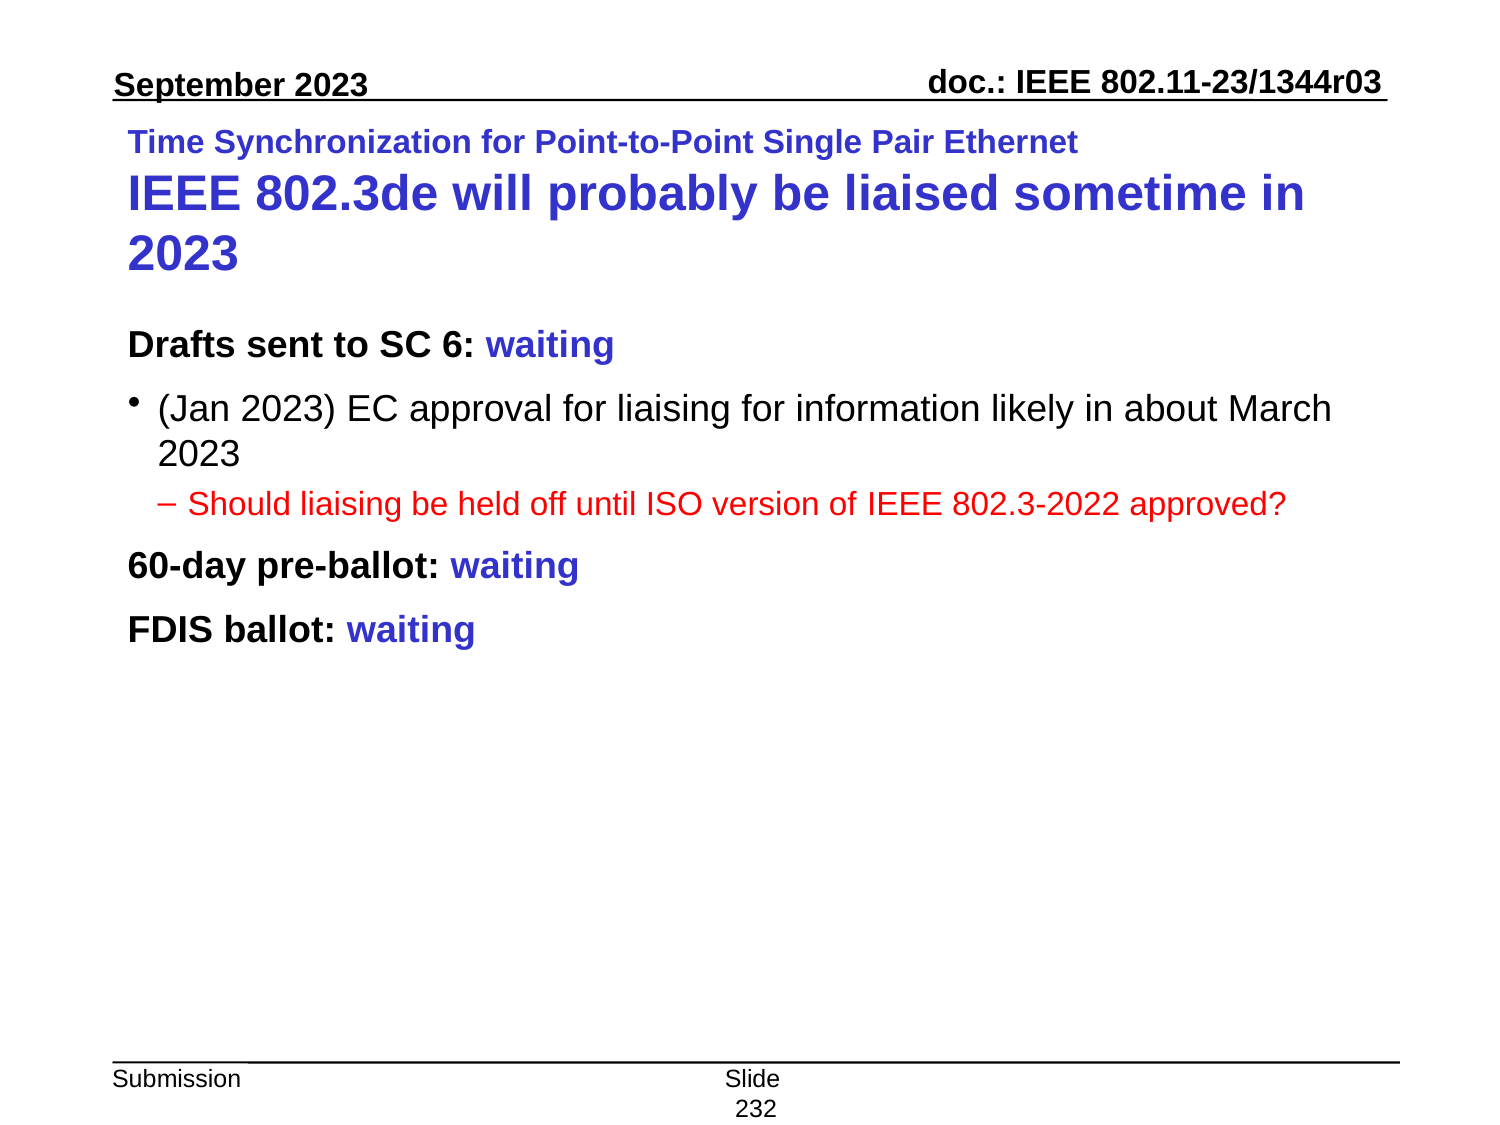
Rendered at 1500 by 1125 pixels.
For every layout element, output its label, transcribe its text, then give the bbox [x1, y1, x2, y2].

list Drafts sent to SC 6: waiting (Jan 2023) EC approval for liaising for information likely in about March 2023 Should liaising be held off until ISO version of IEEE 802.3-2022 approved? 60-day pre-ballot: waiting FDIS ballot: waiting [112, 312, 1388, 988]
title Time Synchronization for Point-to-Point Single Pair Ethernet IEEE 802.3de will probably be liaised sometime in 2023 [112, 112, 1388, 288]
slide_number Slide 232 [709, 1061, 803, 1093]
